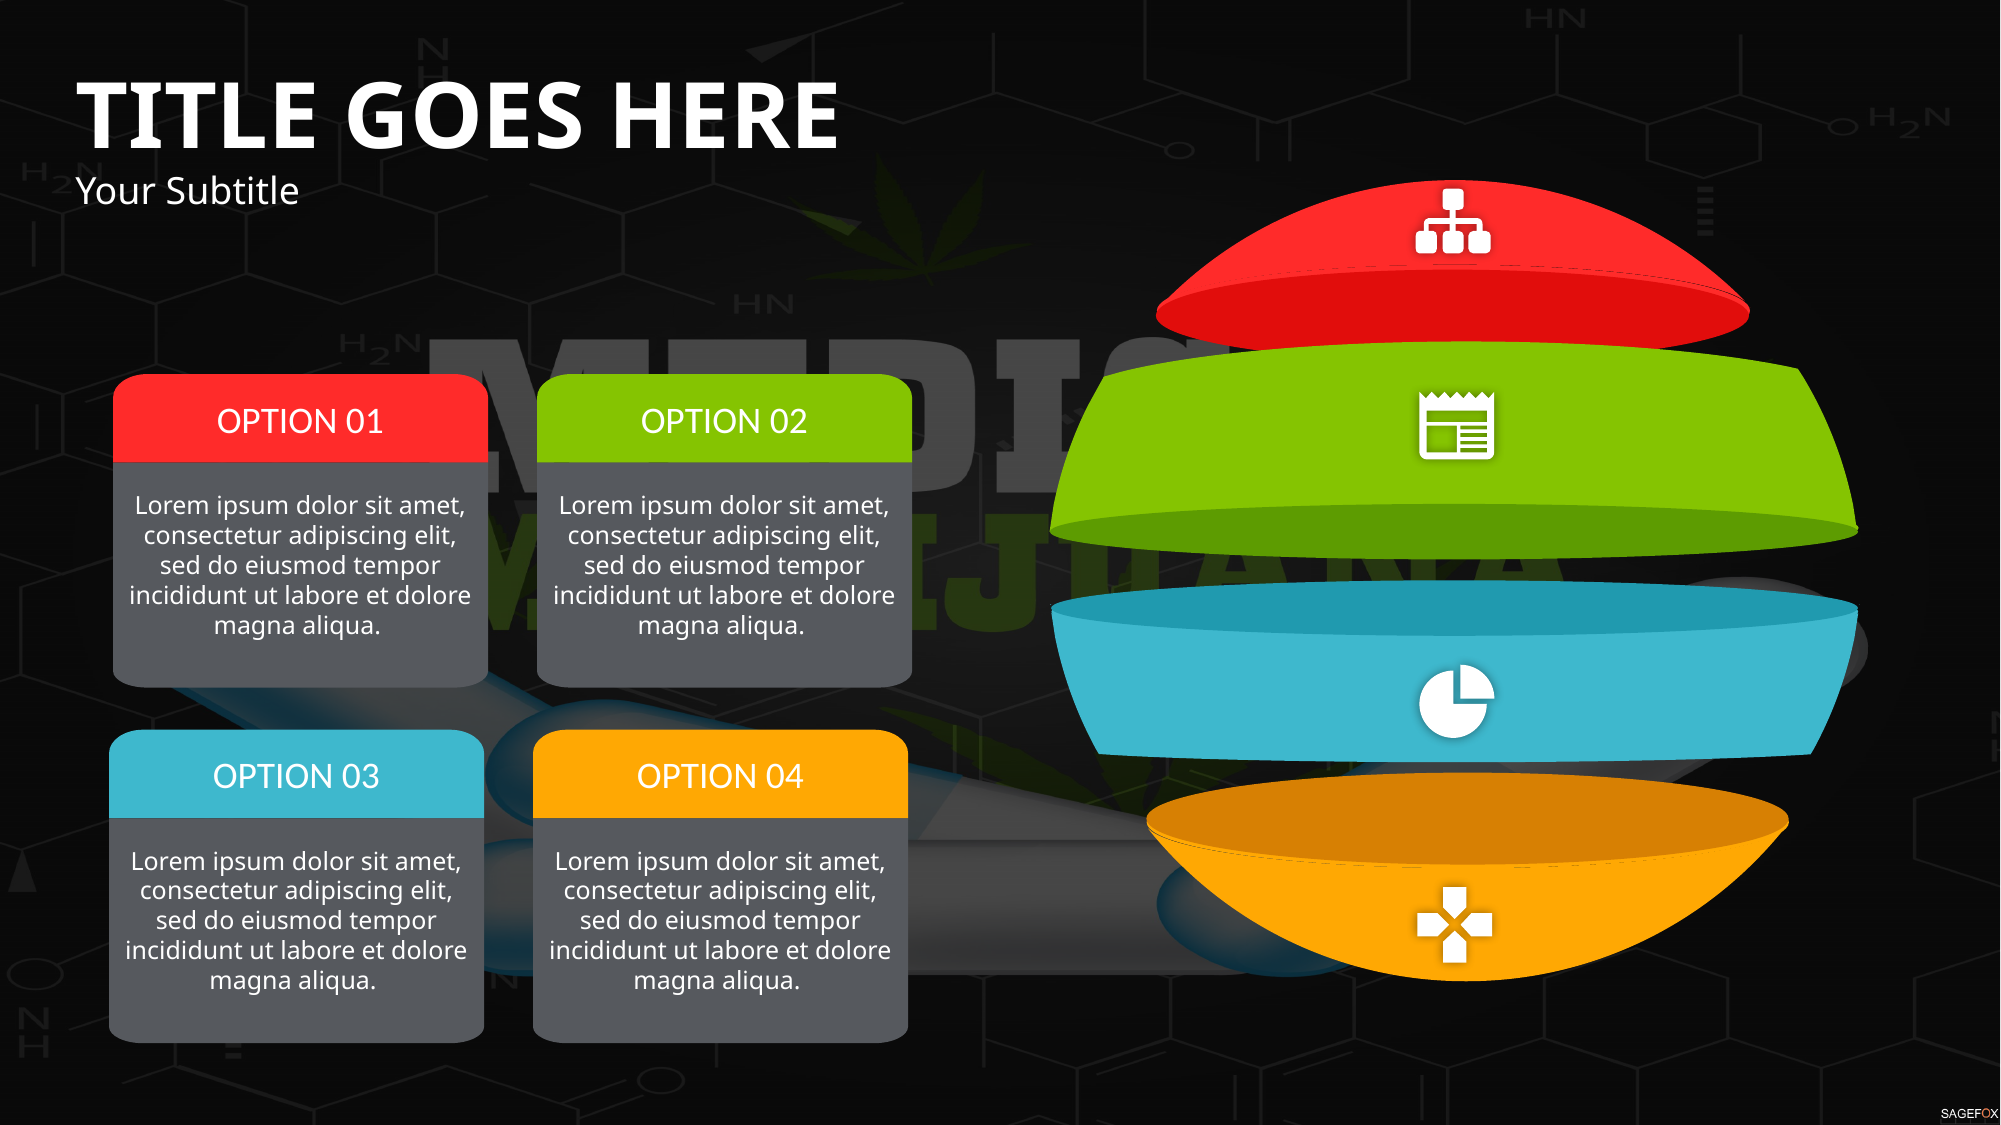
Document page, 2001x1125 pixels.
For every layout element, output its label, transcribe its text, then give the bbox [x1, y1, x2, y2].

text_box TITLE GOES HERE Your Subtitle [60, 49, 1036, 220]
picture [0, 0, 2001, 1125]
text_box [1146, 772, 1789, 982]
text_box OPTION 02 [536, 373, 914, 464]
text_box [1049, 341, 1859, 560]
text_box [1050, 580, 1860, 763]
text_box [537, 462, 913, 688]
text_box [1155, 180, 1751, 341]
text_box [113, 462, 489, 688]
text_box OPTION 01 [112, 373, 490, 464]
text_box OPTION 04 [531, 728, 910, 820]
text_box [532, 818, 909, 1044]
text_box OPTION 03 [108, 728, 486, 820]
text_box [109, 818, 485, 1044]
